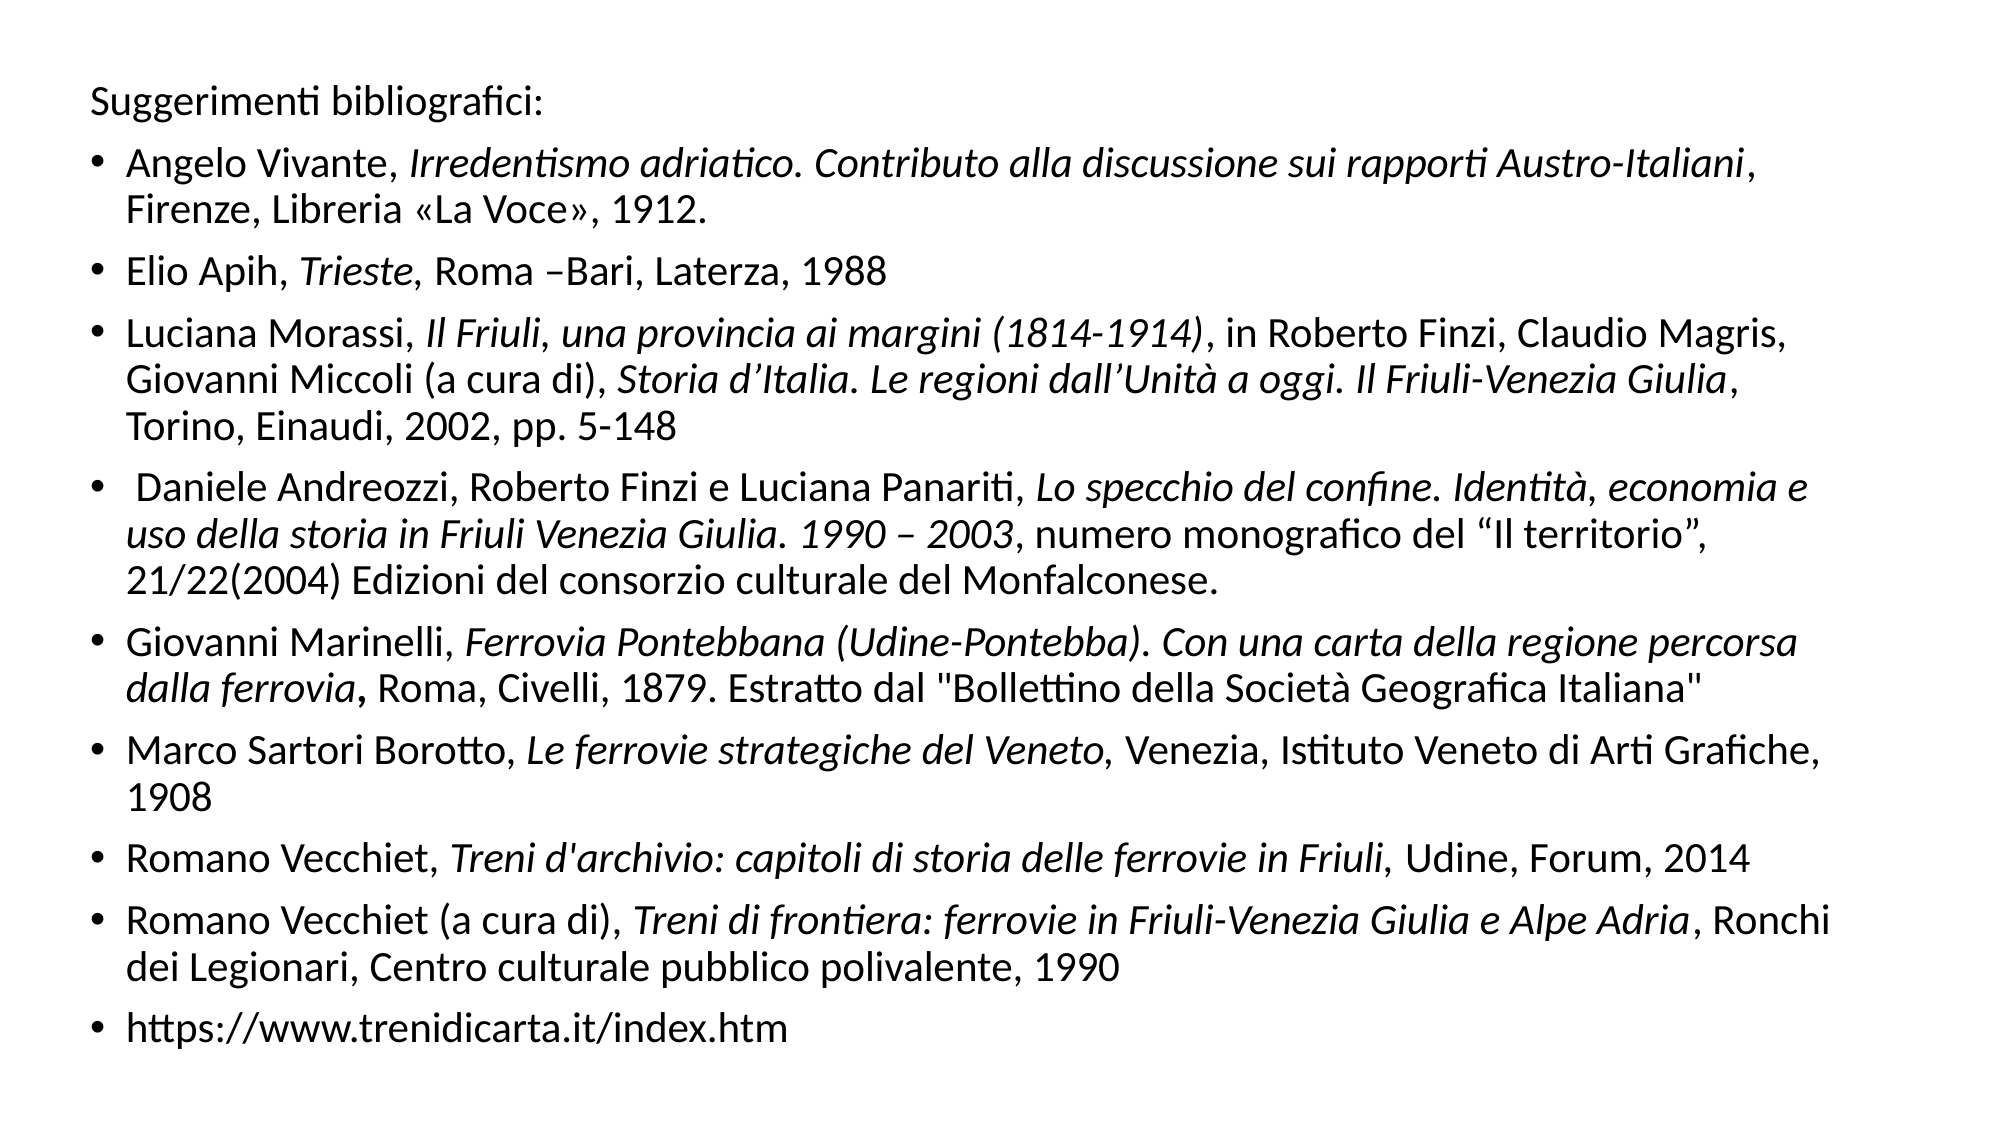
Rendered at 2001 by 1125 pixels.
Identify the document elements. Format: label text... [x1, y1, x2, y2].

list Suggerimenti bibliografici: Angelo Vivante, Irredentismo adriatico. Contributo alla discussione sui rapporti Austro-Italiani, Firenze, Libreria «La Voce», 1912. Elio Apih, Trieste, Roma –Bari, Laterza, 1988 Luciana Morassi, Il Friuli, una provincia ai margini (1814-1914), in Roberto Finzi, Claudio Magris, Giovanni Miccoli (a cura di), Storia d’Italia. Le regioni dall’Unità a oggi. Il Friuli-Venezia Giulia, Torino, Einaudi, 2002, pp. 5-148 Daniele Andreozzi, Roberto Finzi e Luciana Panariti, Lo specchio del confine. Identità, economia e uso della storia in Friuli Venezia Giulia. 1990 – 2003, numero monografico del “Il territorio”, 21/22(2004) Edizioni del consorzio culturale del Monfalconese. Giovanni Marinelli, Ferrovia Pontebbana (Udine-Pontebba). Con una carta della regione percorsa dalla ferrovia, Roma, Civelli, 1879. Estratto dal "Bollettino della Società Geografica Italiana" Marco Sartori Borotto, Le ferrovie strategiche del Veneto, Venezia, Istituto Veneto di Arti Grafiche, 1908 Romano Vecchiet, Treni d'archivio: capitoli di storia delle ferrovie in Friuli, Udine, Forum, 2014 Romano Vecchiet (a cura di), Treni di frontiera: ferrovie in Friuli-Venezia Giulia e Alpe Adria, Ronchi dei Legionari, Centro culturale pubblico polivalente, 1990 https://www.trenidicarta.it/index.htm [75, 70, 1847, 1101]
